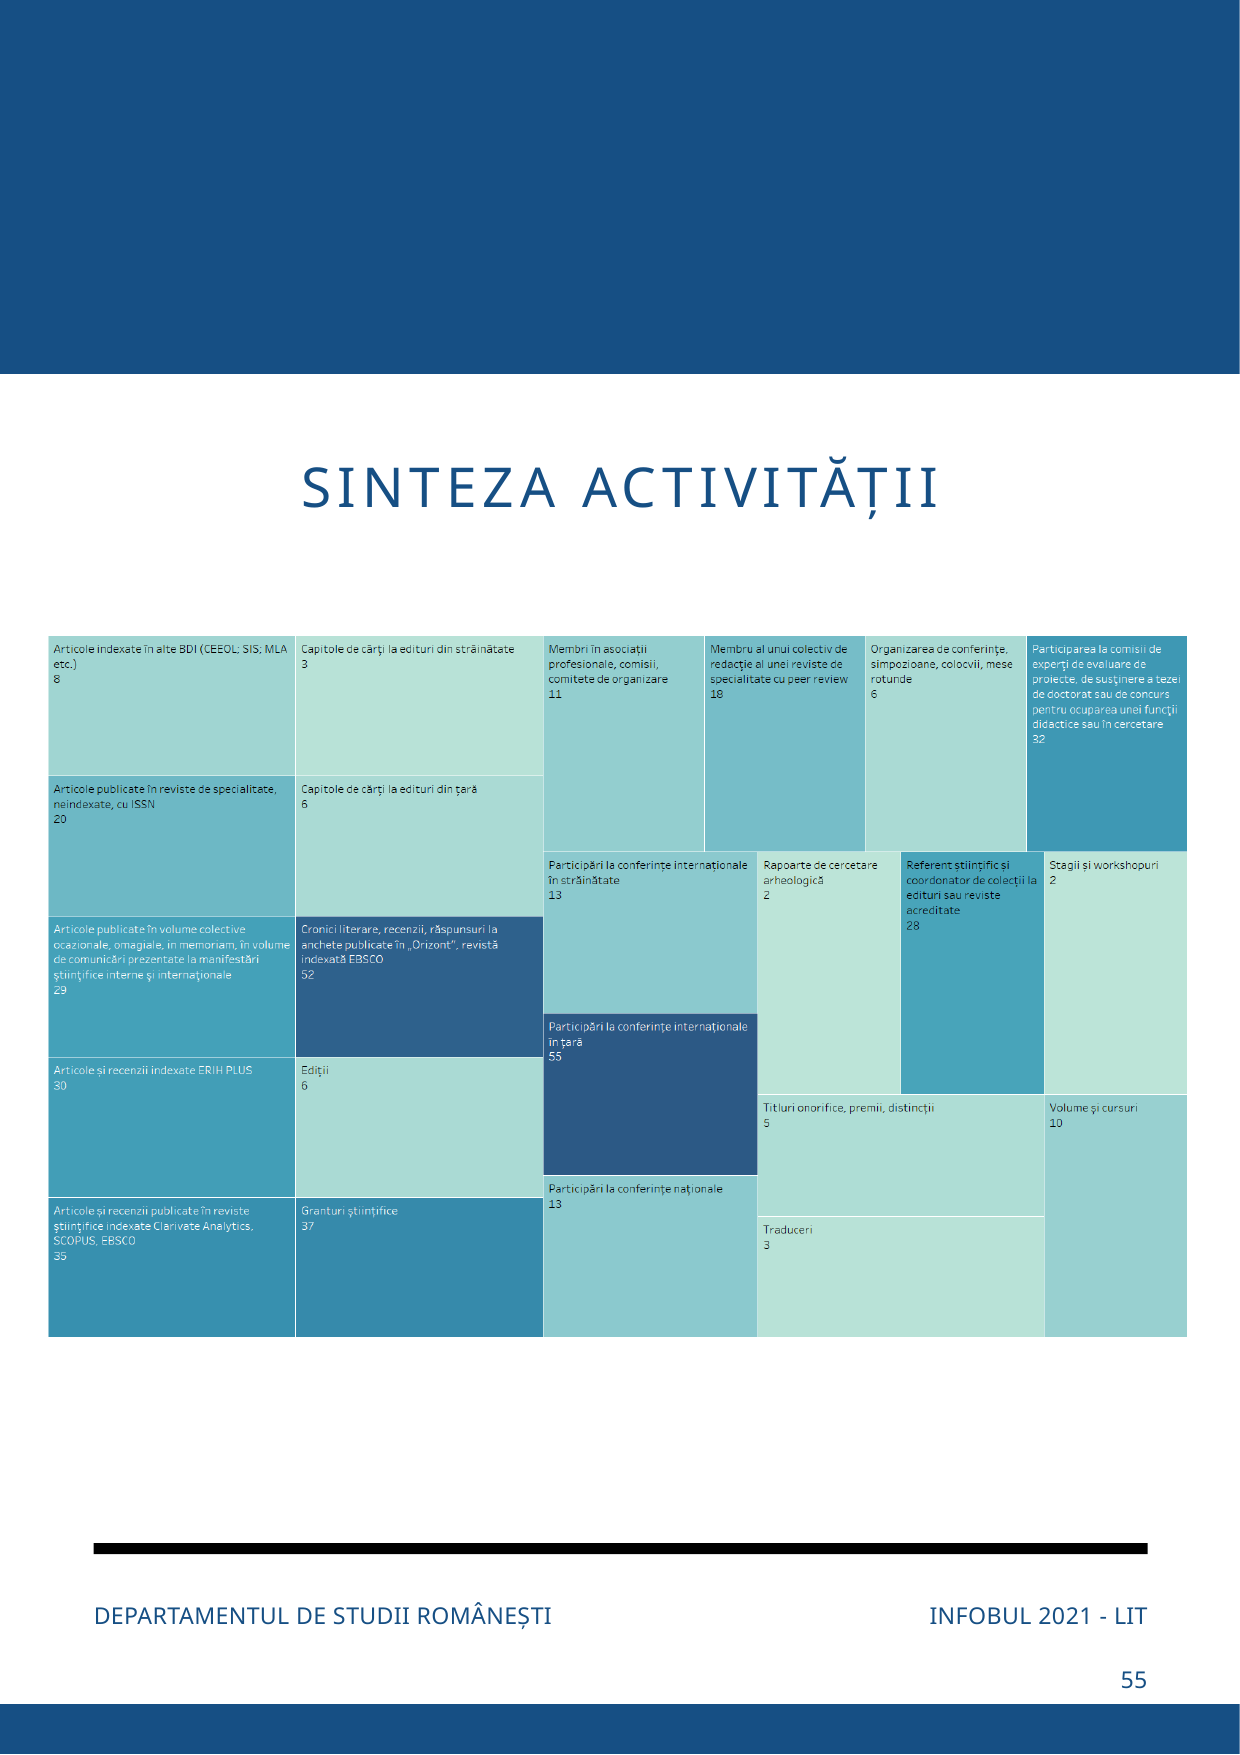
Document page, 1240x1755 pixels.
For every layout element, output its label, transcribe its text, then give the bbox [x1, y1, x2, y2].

text_box DEPARTAMENTUL DE STUDII ROMÂNEȘTI [93, 1597, 654, 1630]
text_box INFOBUL 2021 - LIT [707, 1597, 1148, 1630]
text_box 55 [707, 1660, 1148, 1693]
picture [40, 631, 1200, 1339]
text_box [0, 0, 1240, 374]
text_box SINTEZA ACTIVITĂȚII [105, 441, 1135, 519]
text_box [0, 1703, 1240, 1755]
